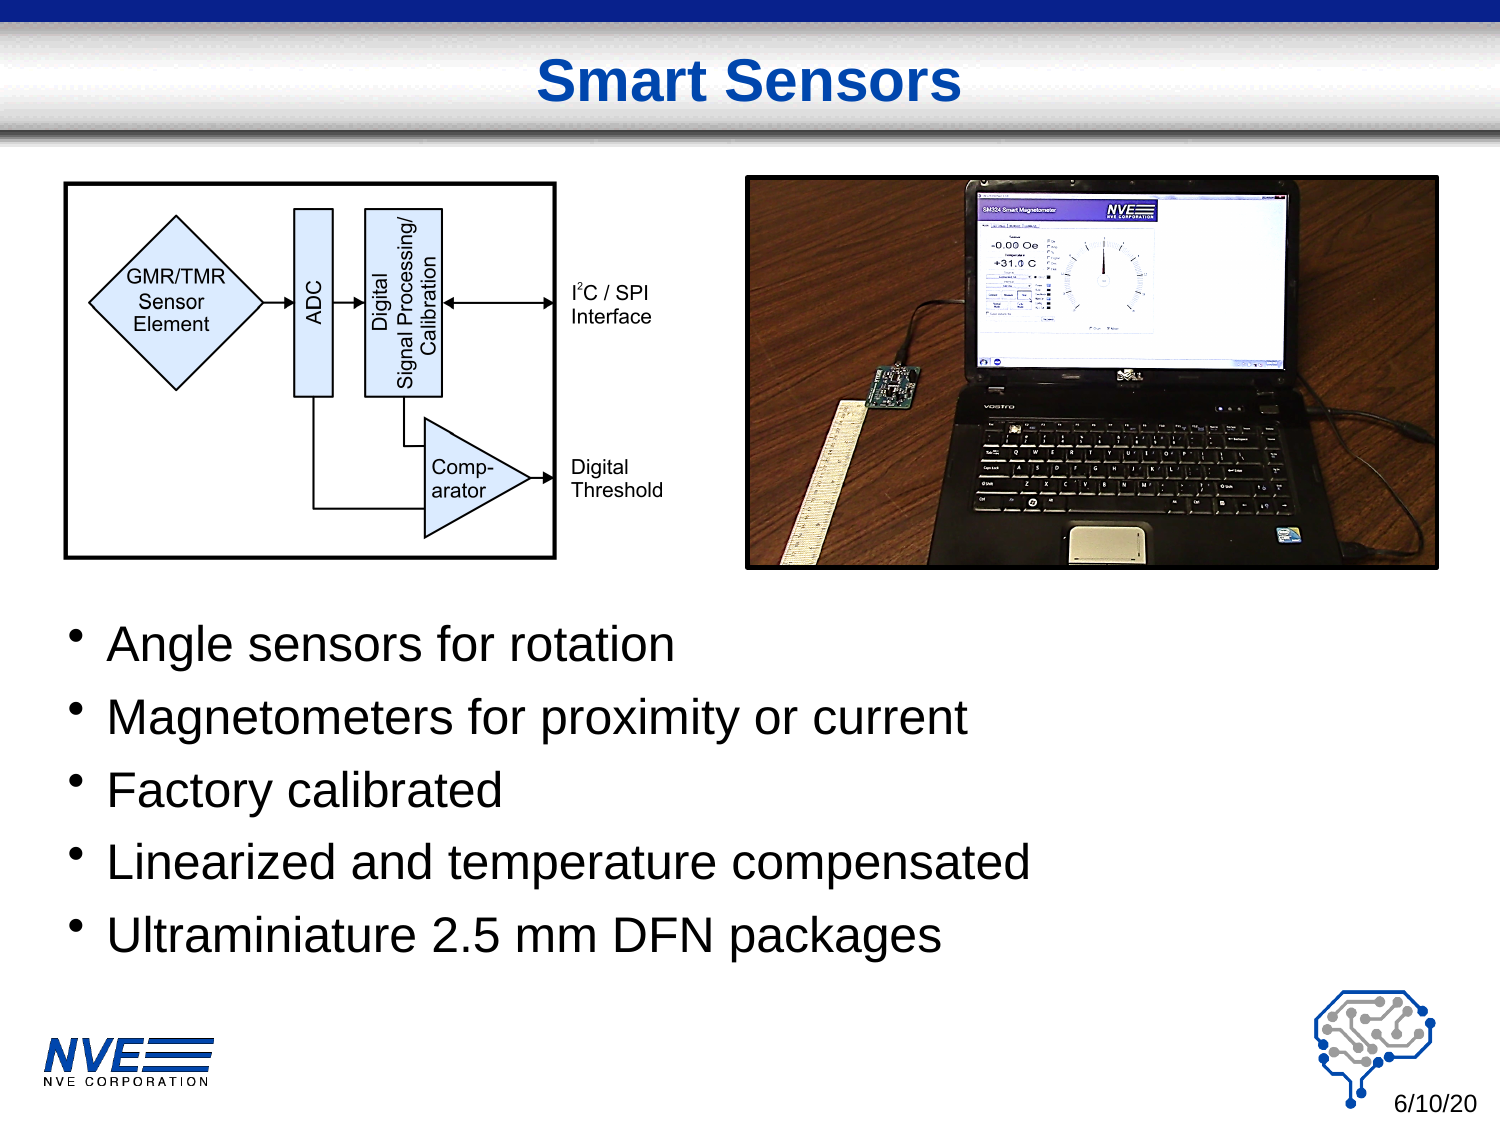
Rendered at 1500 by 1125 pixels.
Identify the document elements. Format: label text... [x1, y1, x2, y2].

picture [44, 1038, 214, 1086]
list Angle sensors for rotation Magnetometers for proximity or current Factory calibrated Linearized and temperature compensated Ultraminiature 2.5 mm DFN packages [52, 604, 1500, 1028]
picture [0, 0, 1500, 147]
text_box 6/10/20 [1366, 1079, 1500, 1125]
picture [1314, 990, 1436, 1109]
picture [749, 179, 1435, 566]
picture [63, 181, 662, 560]
